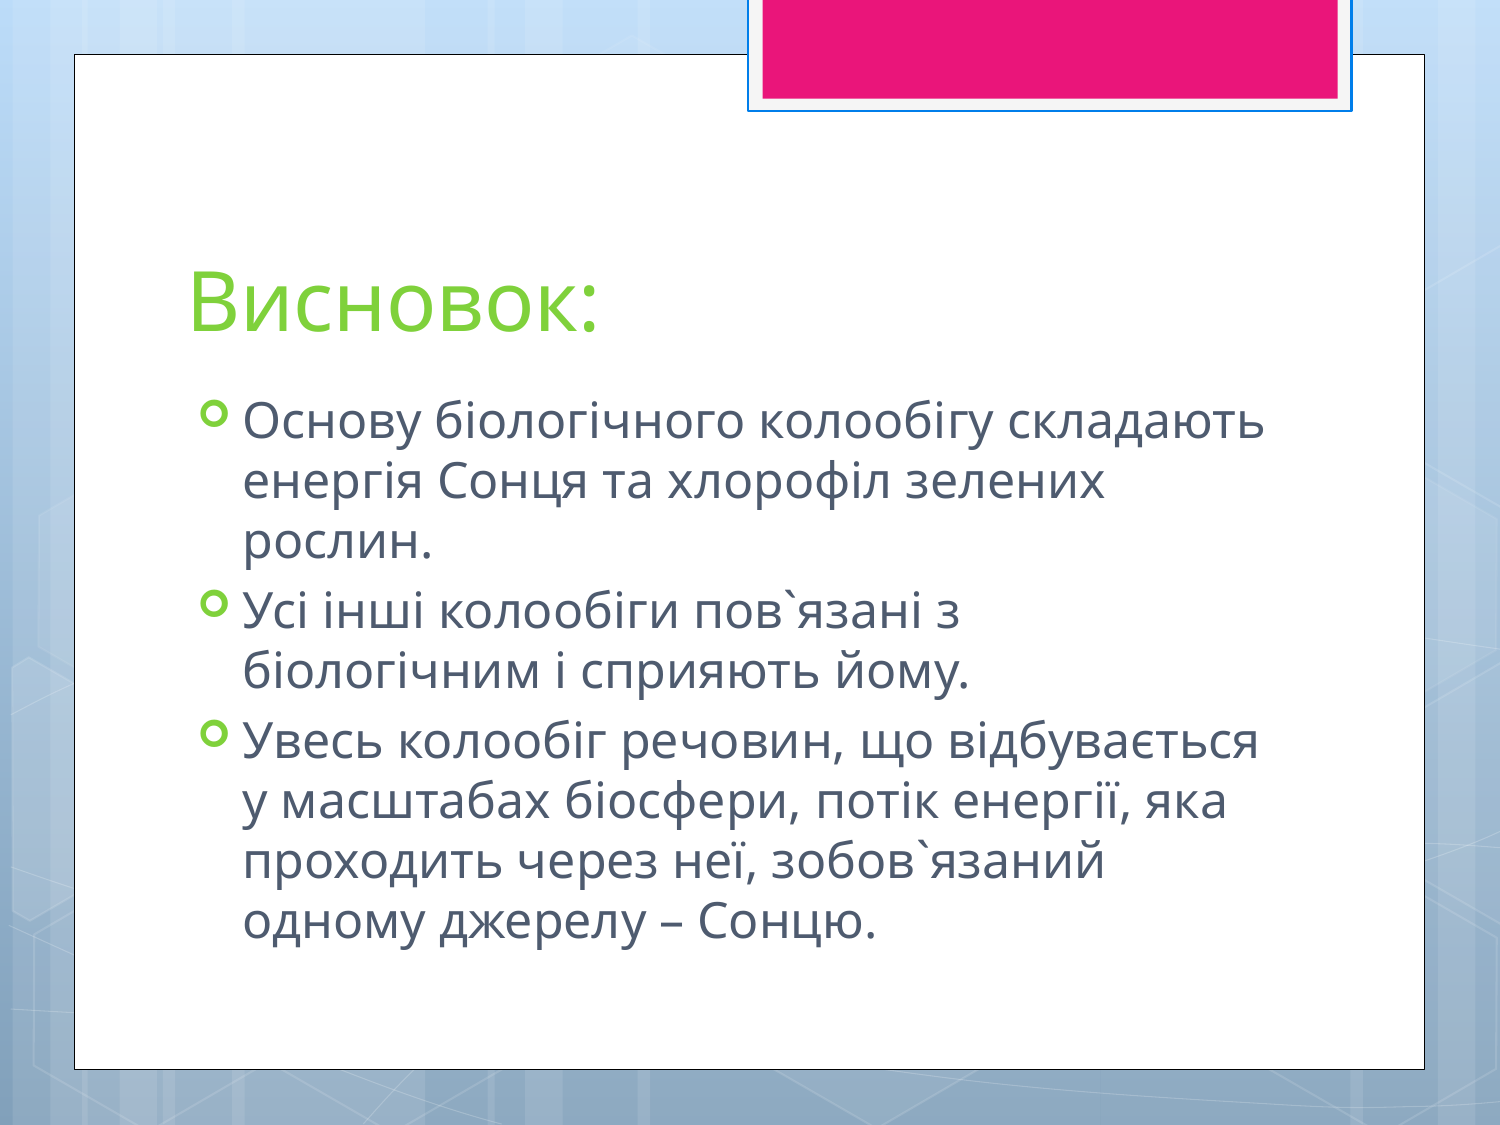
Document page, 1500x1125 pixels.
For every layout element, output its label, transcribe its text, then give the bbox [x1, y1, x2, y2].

title Висновок: [171, 168, 1324, 357]
list Основу біологічного колообігу складають енергія Сонця та хлорофіл зелених рослин. Усі інші колообіги пов`язані з біологічним і сприяють йому. Увесь колообіг речовин, що відбувається у масштабах біосфери, потік енергії, яка проходить через неї, зобов`язаний одному джерелу – Сонцю. [171, 381, 1283, 957]
